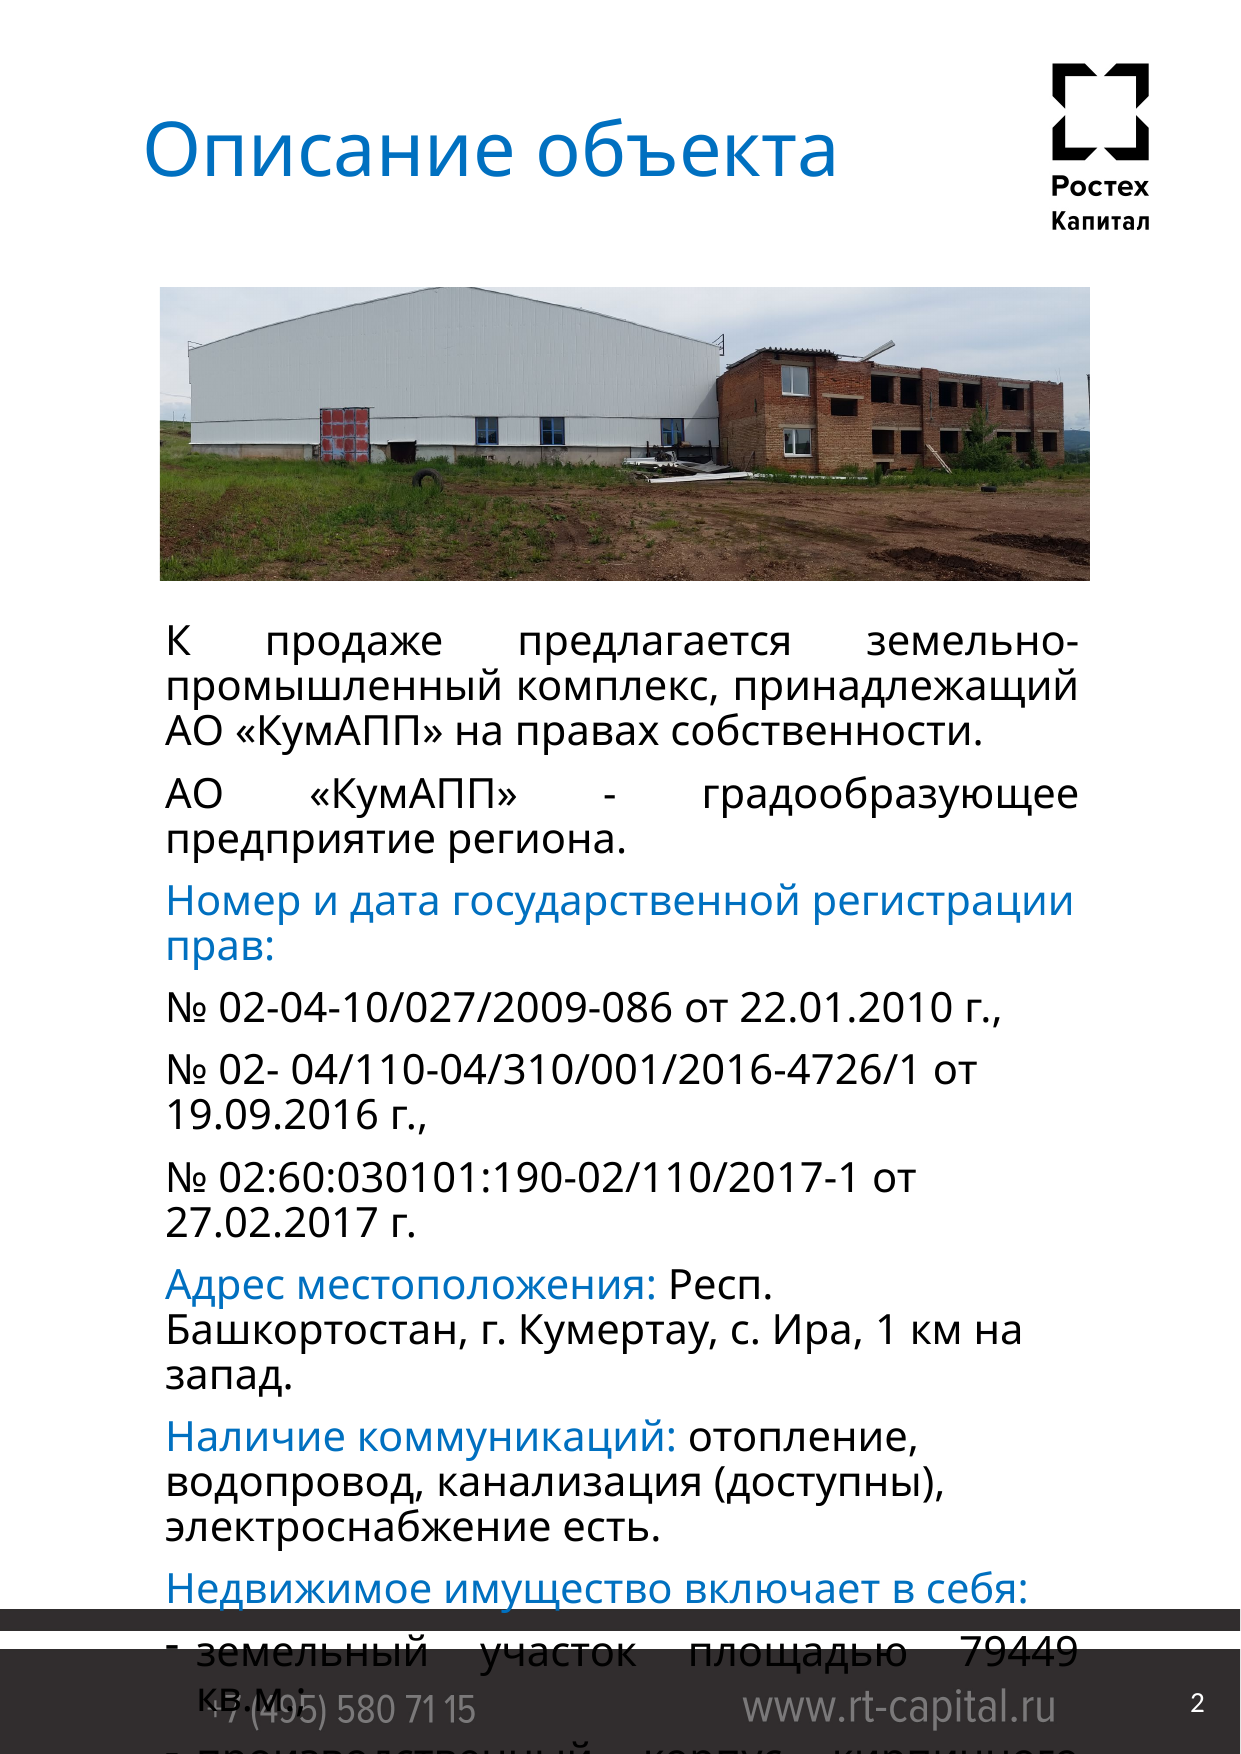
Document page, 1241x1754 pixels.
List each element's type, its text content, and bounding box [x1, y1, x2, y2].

picture [0, 0, 1241, 1754]
list К продаже предлагается земельно-промышленный комплекс, принадлежащий АО «КумАПП» на правах собственности. АО «КумАПП» - градообразующее предприятие региона. Номер и дата государственной регистрации прав: № 02-04-10/027/2009-086 от 22.01.2010 г., № 02- 04/110-04/310/001/2016-4726/1 от 19.09.2016 г., № 02:60:030101:190-02/110/2017-1 от 27.02.2017 г. Адрес местоположения: Респ. Башкортостан, г. Кумертау, с. Ира, 1 км на запад. Наличие коммуникаций: отопление, водопровод, канализация (доступны), электроснабжение есть. Недвижимое имущество включает в себя: земельный участок площадью 79449 кв.м.; производственный корпус кирпичного завода; объект незавершенного строительства. Степень готовности: 60%. [150, 612, 1095, 1268]
title Описание объекта [127, 77, 1028, 227]
slide_number 2 [1154, 1677, 1241, 1726]
